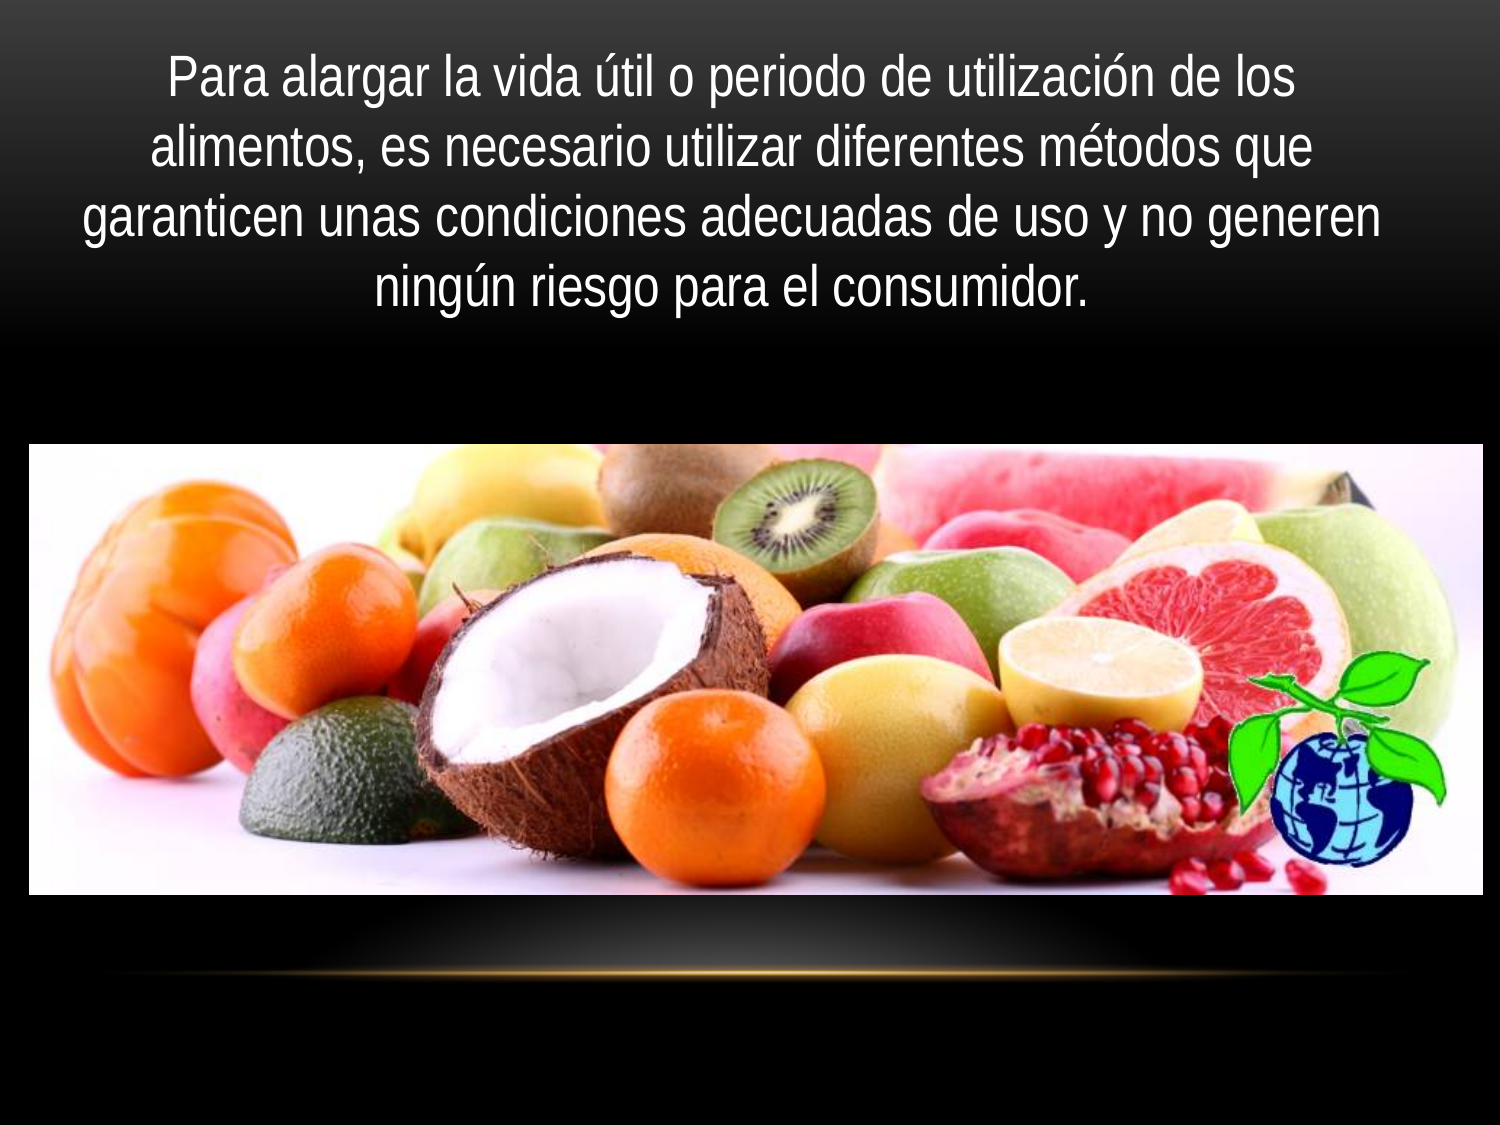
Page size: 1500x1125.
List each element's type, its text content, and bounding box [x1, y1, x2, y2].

picture [0, 0, 1500, 1125]
text_box Para alargar la vida útil o periodo de utilización de los alimentos, es necesario utilizar diferentes métodos que garanticen unas condiciones adecuadas de uso y no generen ningún riesgo para el consumidor. [41, 30, 1424, 326]
